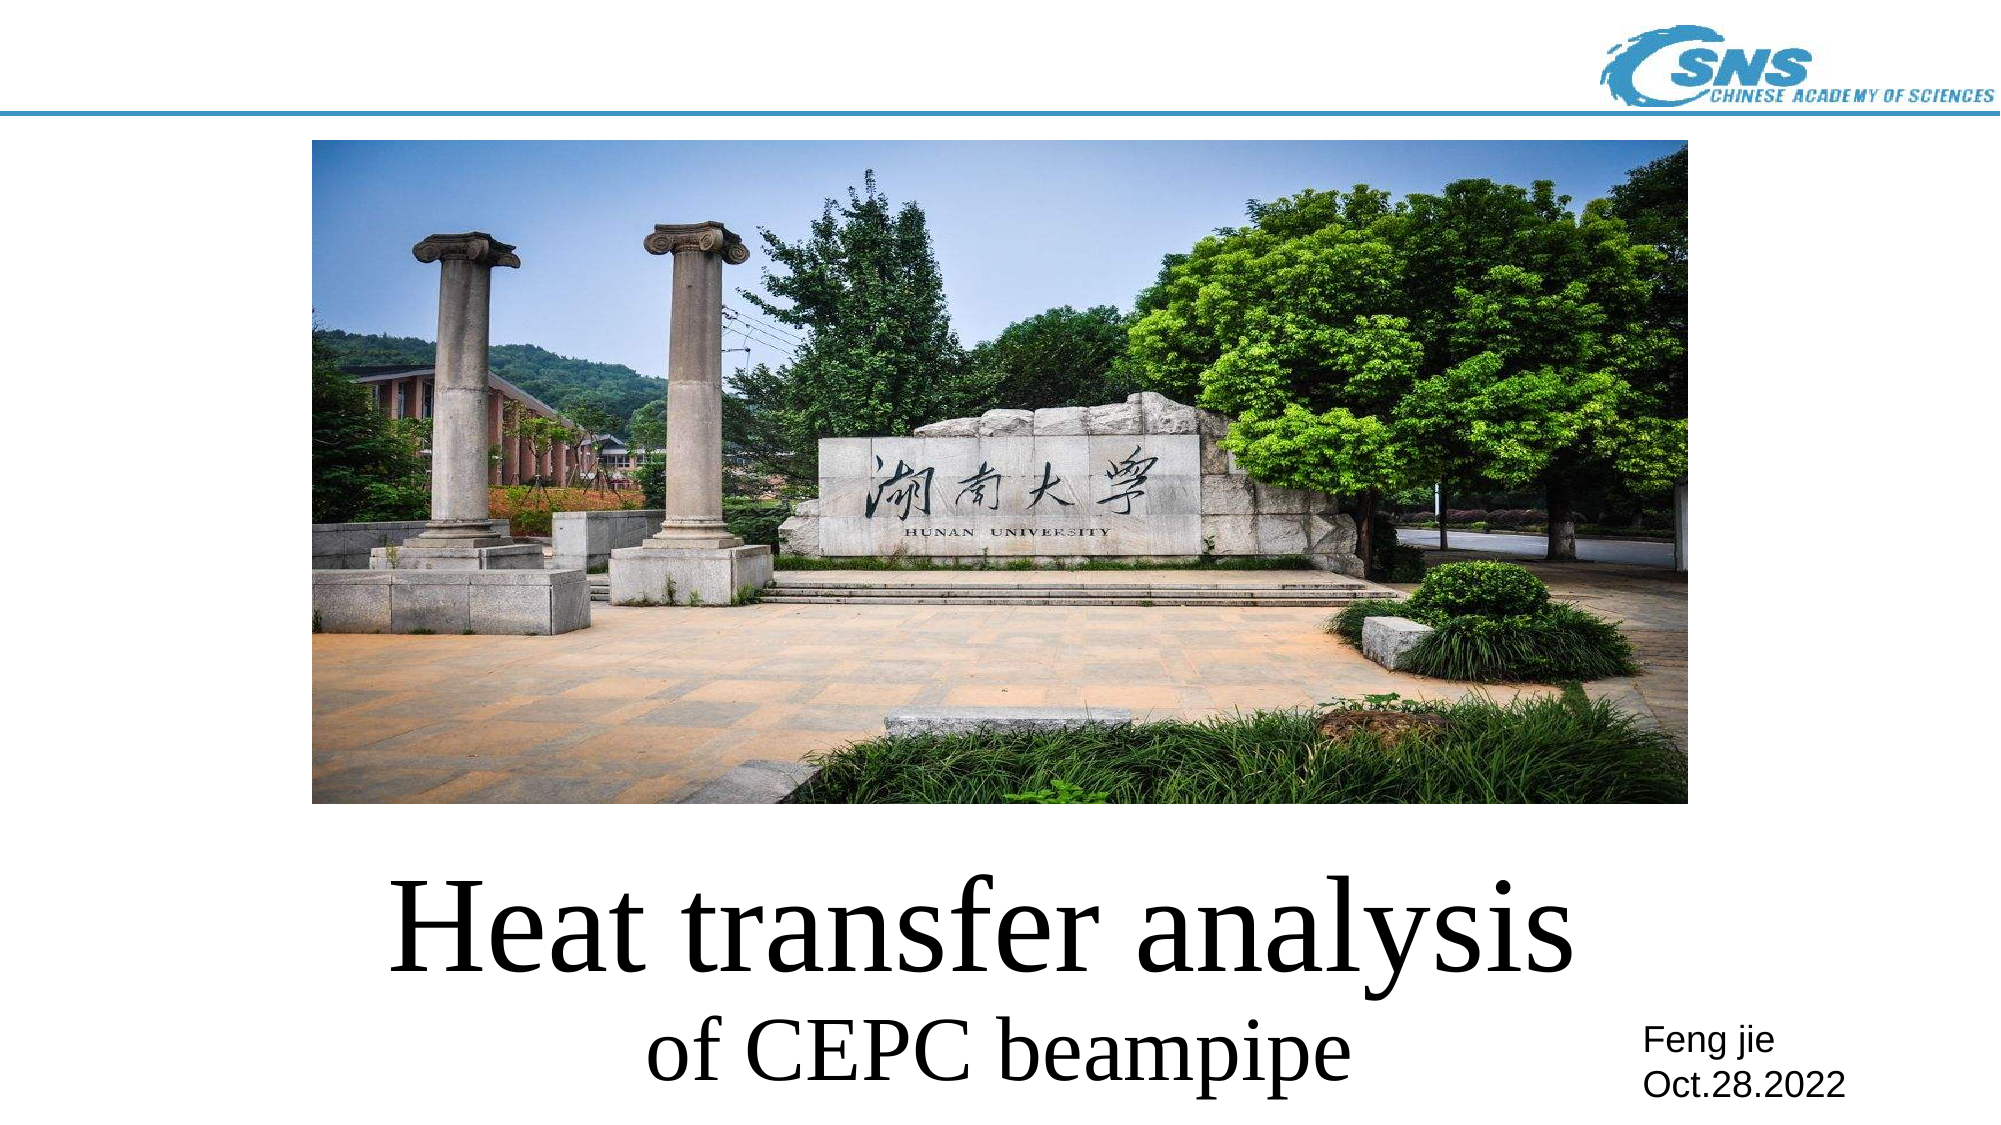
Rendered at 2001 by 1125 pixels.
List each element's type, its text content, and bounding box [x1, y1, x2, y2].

picture [1600, 25, 2000, 107]
text_box Feng jie Oct.28.2022 [1627, 1008, 2000, 1113]
picture [311, 140, 1688, 804]
text_box Heat transfer analysis of CEPC beampipe [307, 780, 1693, 1125]
text_box [1708, 70, 2000, 131]
